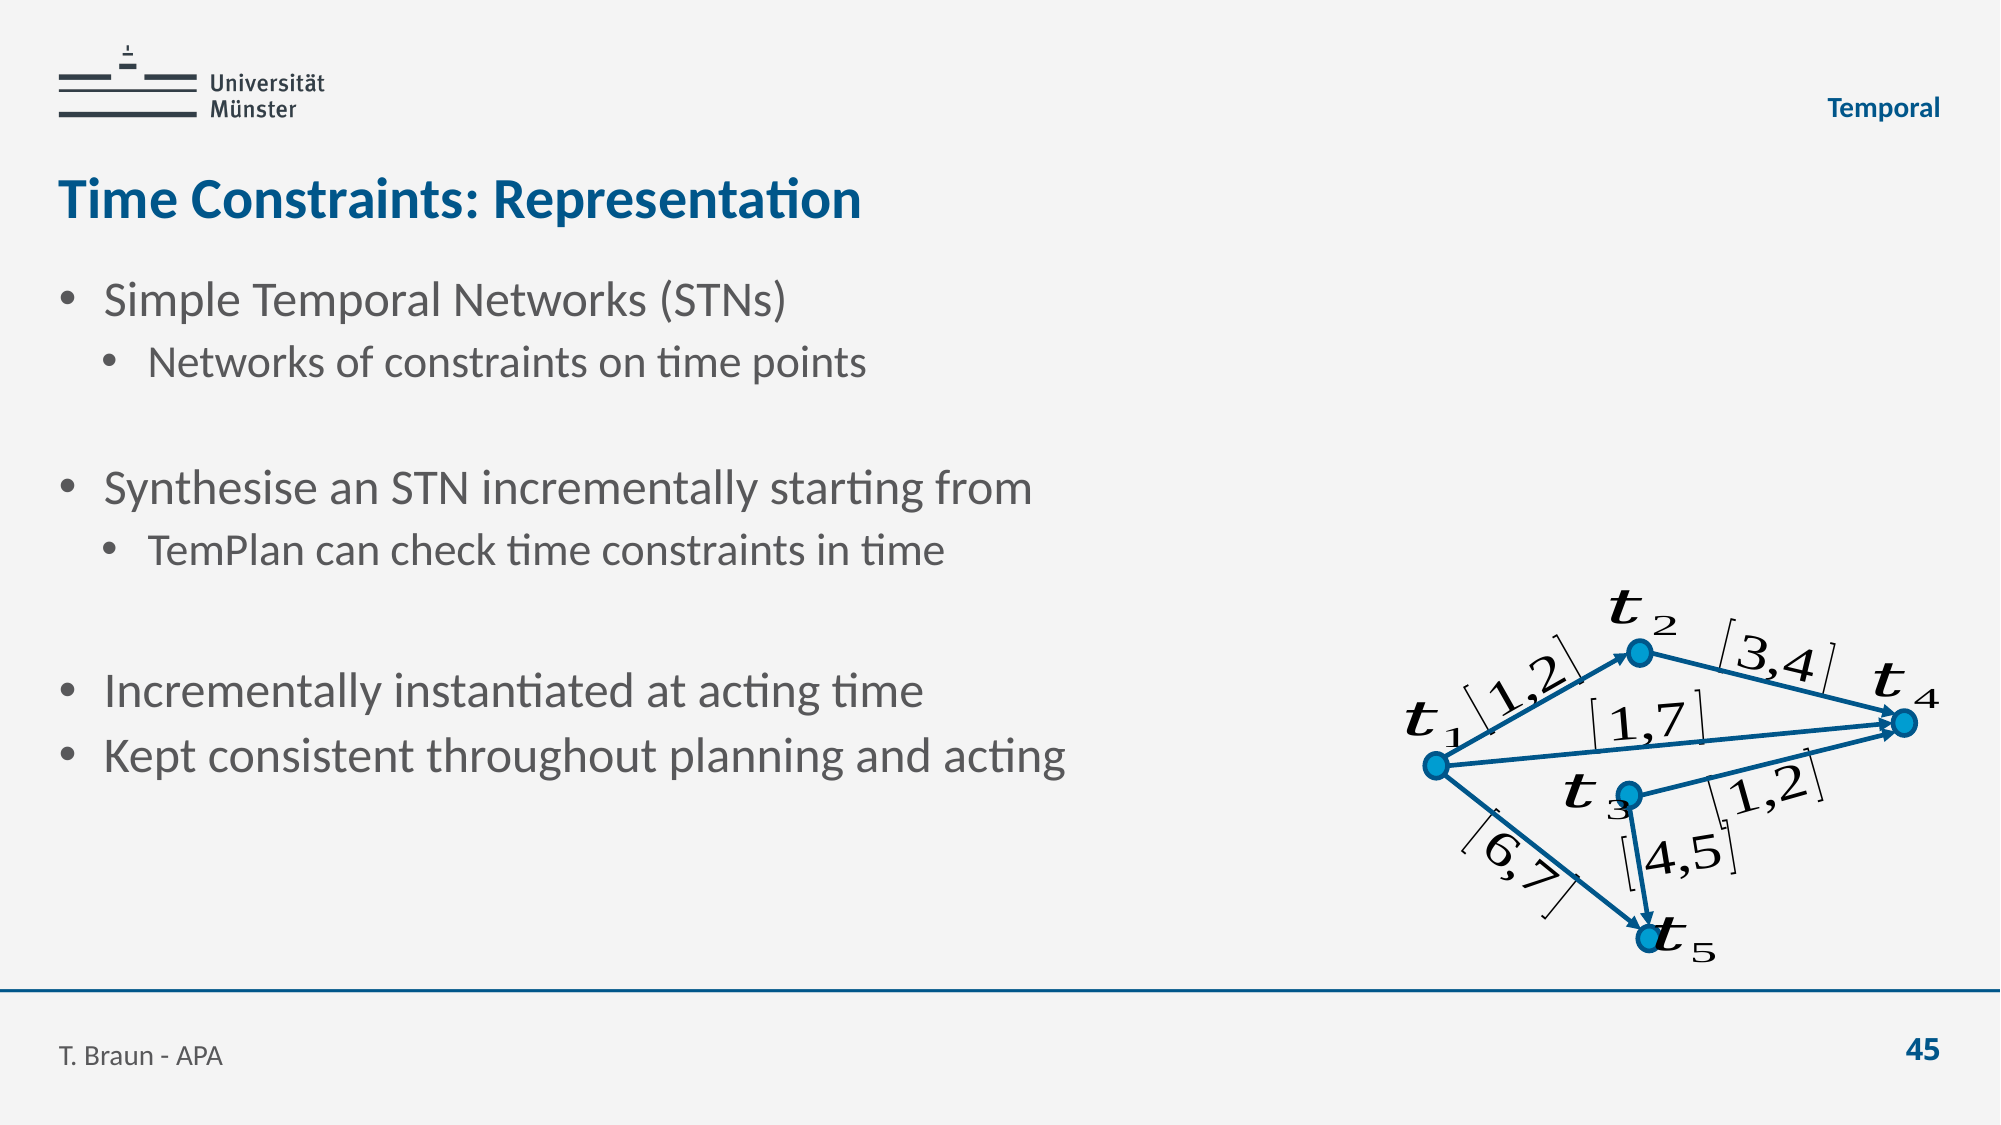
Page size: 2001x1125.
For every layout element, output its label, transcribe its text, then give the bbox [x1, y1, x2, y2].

footer T. Braun - APA [58, 1012, 1440, 1072]
slide_number Temporal [589, 63, 1941, 123]
picture [57, 43, 326, 119]
slide_number 45 [1822, 1012, 1941, 1072]
title Time Constraints: Representation [58, 148, 1941, 243]
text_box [1401, 581, 1941, 969]
